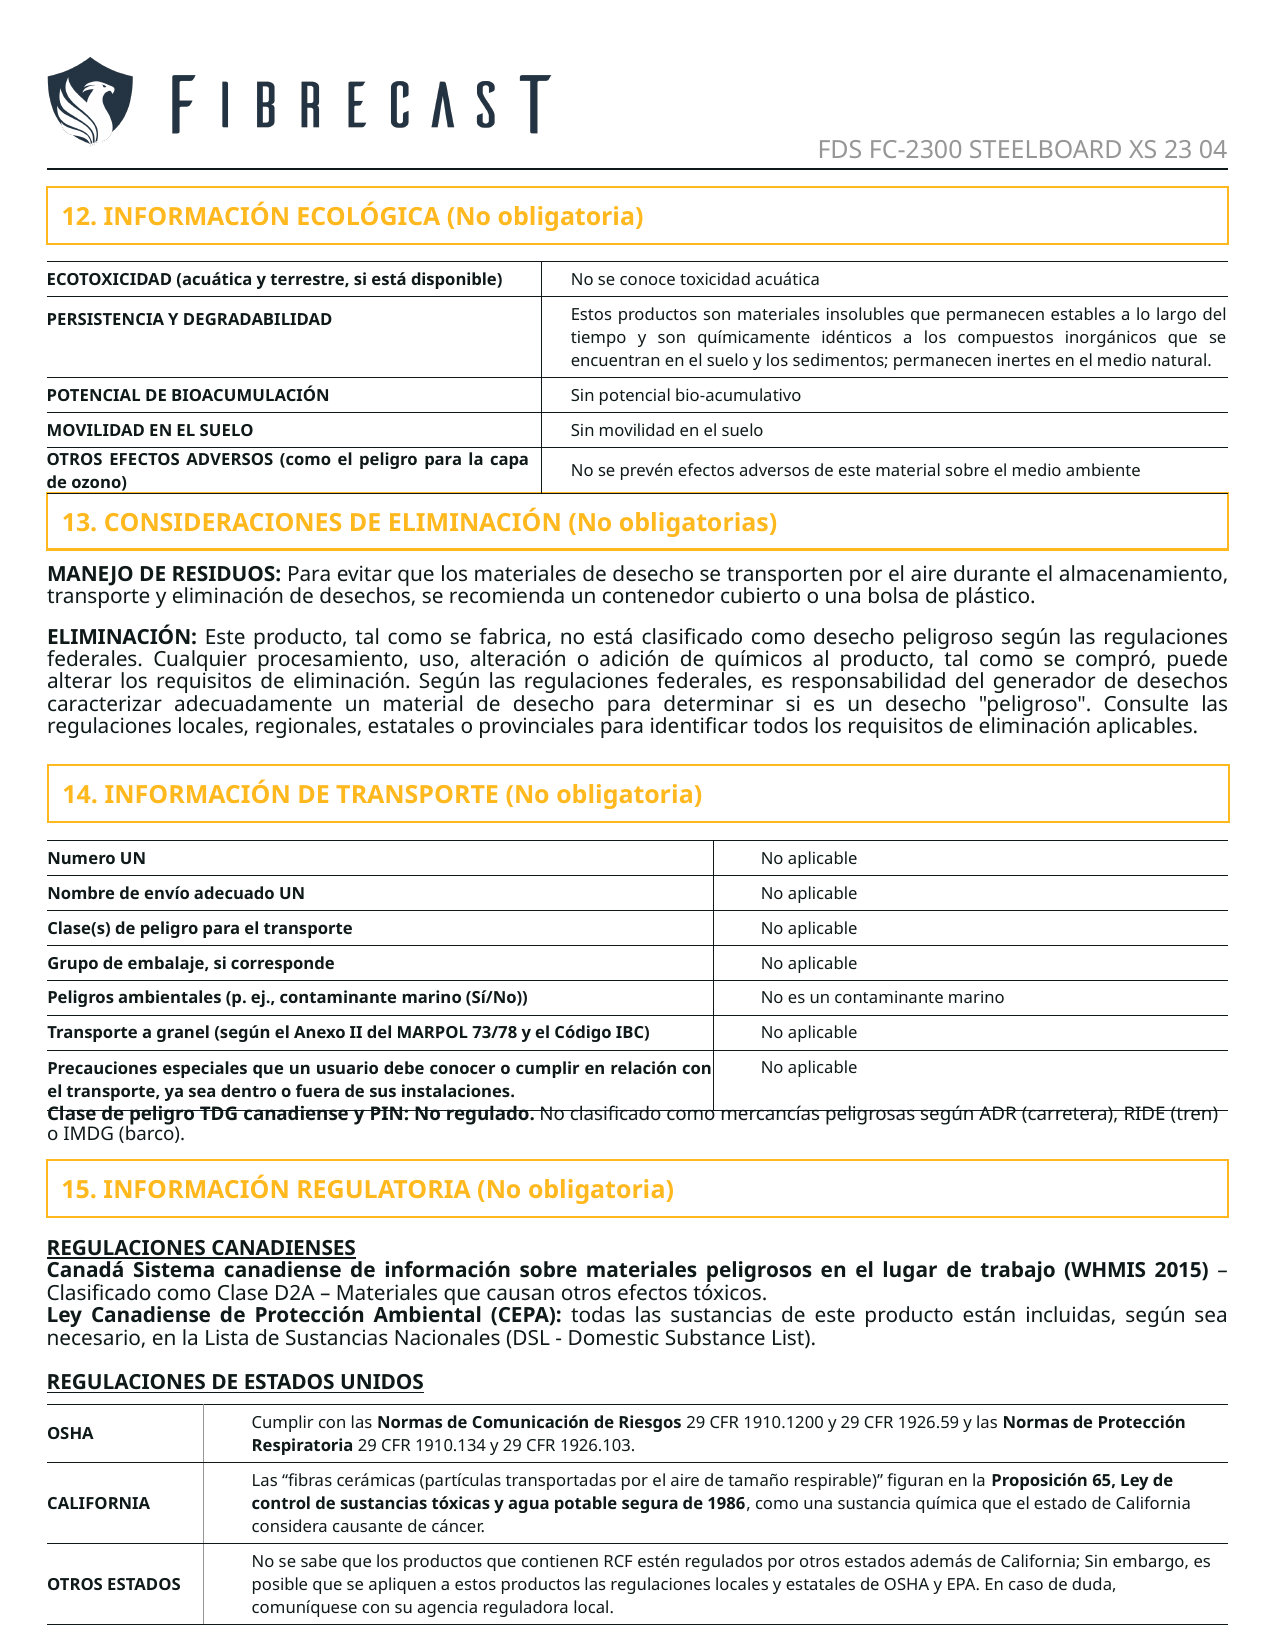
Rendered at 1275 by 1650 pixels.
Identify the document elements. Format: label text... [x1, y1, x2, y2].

table_cell No aplicable [714, 1016, 1228, 1050]
text_box 12. INFORMACIÓN ECOLÓGICA (No obligatoria) [46, 186, 1229, 245]
table_cell MOVILIDAD EN EL SUELO [47, 413, 541, 447]
table_cell Estos productos son materiales insolubles que permanecen estables a lo largo del tiempo y son químicamente idénticos a los compuestos inorgánicos que se encuentran en el suelo y los sedimentos; permanecen inertes en el medio natural. [542, 297, 1228, 377]
table_cell OTROS ESTADOS [47, 1544, 203, 1624]
text_box REGULACIONES CANADIENSES Canadá Sistema canadiense de información sobre materiales peligrosos en el lugar de trabajo (WHMIS 2015) – Clasificado como Clase D2A – Materiales que causan otros efectos tóxicos. Ley Canadiense de Protección Ambiental (CEPA): todas las sustancias de este producto están incluidas, según sea necesario, en la Lista de Sustancias Nacionales (DSL - Domestic Substance List). REGULACIONES DE ESTADOS UNIDOS [46, 1237, 1228, 1402]
table_cell PERSISTENCIA Y DEGRADABILIDAD [47, 297, 541, 377]
table_cell Precauciones especiales que un usuario debe conocer o cumplir en relación con el transporte, ya sea dentro o fuera de sus instalaciones. [47, 1051, 713, 1104]
picture [42, 45, 622, 162]
table_header No aplicable [714, 841, 1228, 875]
table_cell No aplicable [714, 946, 1228, 980]
table_header OSHA [47, 1405, 203, 1462]
text_box MANEJO DE RESIDUOS: Para evitar que los materiales de desecho se transporten por el aire durante el almacenamiento, transporte y eliminación de desechos, se recomienda un contenedor cubierto o una bolsa de plástico. ELIMINACIÓN: Este producto, tal como se fabrica, no está clasificado como desecho peligroso según las regulaciones federales. Cualquier procesamiento, uso, alteración o adición de químicos al producto, tal como se compró, puede alterar los requisitos de eliminación. Según las regulaciones federales, es responsabilidad del generador de desechos caracterizar adecuadamente un material de desecho para determinar si es un desecho "peligroso". Consulte las regulaciones locales, regionales, estatales o provinciales para identificar todos los requisitos de eliminación aplicables. [47, 563, 1229, 748]
table_cell Sin potencial bio-acumulativo [542, 378, 1228, 412]
table_cell No aplicable [714, 1051, 1228, 1104]
text_box 14. INFORMACIÓN DE TRANSPORTE (No obligatoria) [47, 764, 1230, 823]
table_cell OTROS EFECTOS ADVERSOS (como el peligro para la capa de ozono) [47, 448, 541, 493]
text_box FDS FC-2300 STEELBOARD XS 23 04 [713, 114, 1228, 169]
table_cell Clase(s) de peligro para el transporte [47, 911, 713, 945]
table_cell Grupo de embalaje, si corresponde [47, 946, 713, 980]
table_cell Transporte a granel (según el Anexo II del MARPOL 73/78 y el Código IBC) [47, 1016, 713, 1050]
text_box Clase de peligro TDG canadiense y PIN: No regulado. No clasificado como mercancías peligrosas según ADR (carretera), RIDE (tren) o IMDG (barco). [47, 1104, 1229, 1145]
table_header ECOTOXICIDAD (acuática y terrestre, si está disponible) [47, 262, 541, 296]
table_cell Las “fibras cerámicas (partículas transportadas por el aire de tamaño respirable)” figuran en la Proposición 65, Ley de control de sustancias tóxicas y agua potable segura de 1986, como una sustancia química que el estado de California considera causante de cáncer. [204, 1463, 1228, 1543]
text_box 13. CONSIDERACIONES DE ELIMINACIÓN (No obligatorias) [46, 492, 1229, 551]
table_cell No se prevén efectos adversos de este material sobre el medio ambiente [542, 448, 1228, 493]
table_cell Peligros ambientales (p. ej., contaminante marino (Sí/No)) [47, 981, 713, 1015]
table_cell Sin movilidad en el suelo [542, 413, 1228, 447]
table_header Cumplir con las Normas de Comunicación de Riesgos 29 CFR 1910.1200 y 29 CFR 1926.59 y las Normas de Protección Respiratoria 29 CFR 1910.134 y 29 CFR 1926.103. [204, 1405, 1228, 1462]
table_cell No es un contaminante marino [714, 981, 1228, 1015]
text_box 15. INFORMACIÓN REGULATORIA (No obligatoria) [46, 1159, 1229, 1218]
table_cell No se sabe que los productos que contienen RCF estén regulados por otros estados además de California; Sin embargo, es posible que se apliquen a estos productos las regulaciones locales y estatales de OSHA y EPA. En caso de duda, comuníquese con su agencia reguladora local. [204, 1544, 1228, 1624]
table_cell No aplicable [714, 876, 1228, 910]
table_header No se conoce toxicidad acuática [542, 262, 1228, 296]
table_cell Nombre de envío adecuado UN [47, 876, 713, 910]
table_header Numero UN [47, 841, 713, 875]
table_cell CALIFORNIA [47, 1463, 203, 1543]
table_cell POTENCIAL DE BIOACUMULACIÓN [47, 378, 541, 412]
table_cell No aplicable [714, 911, 1228, 945]
